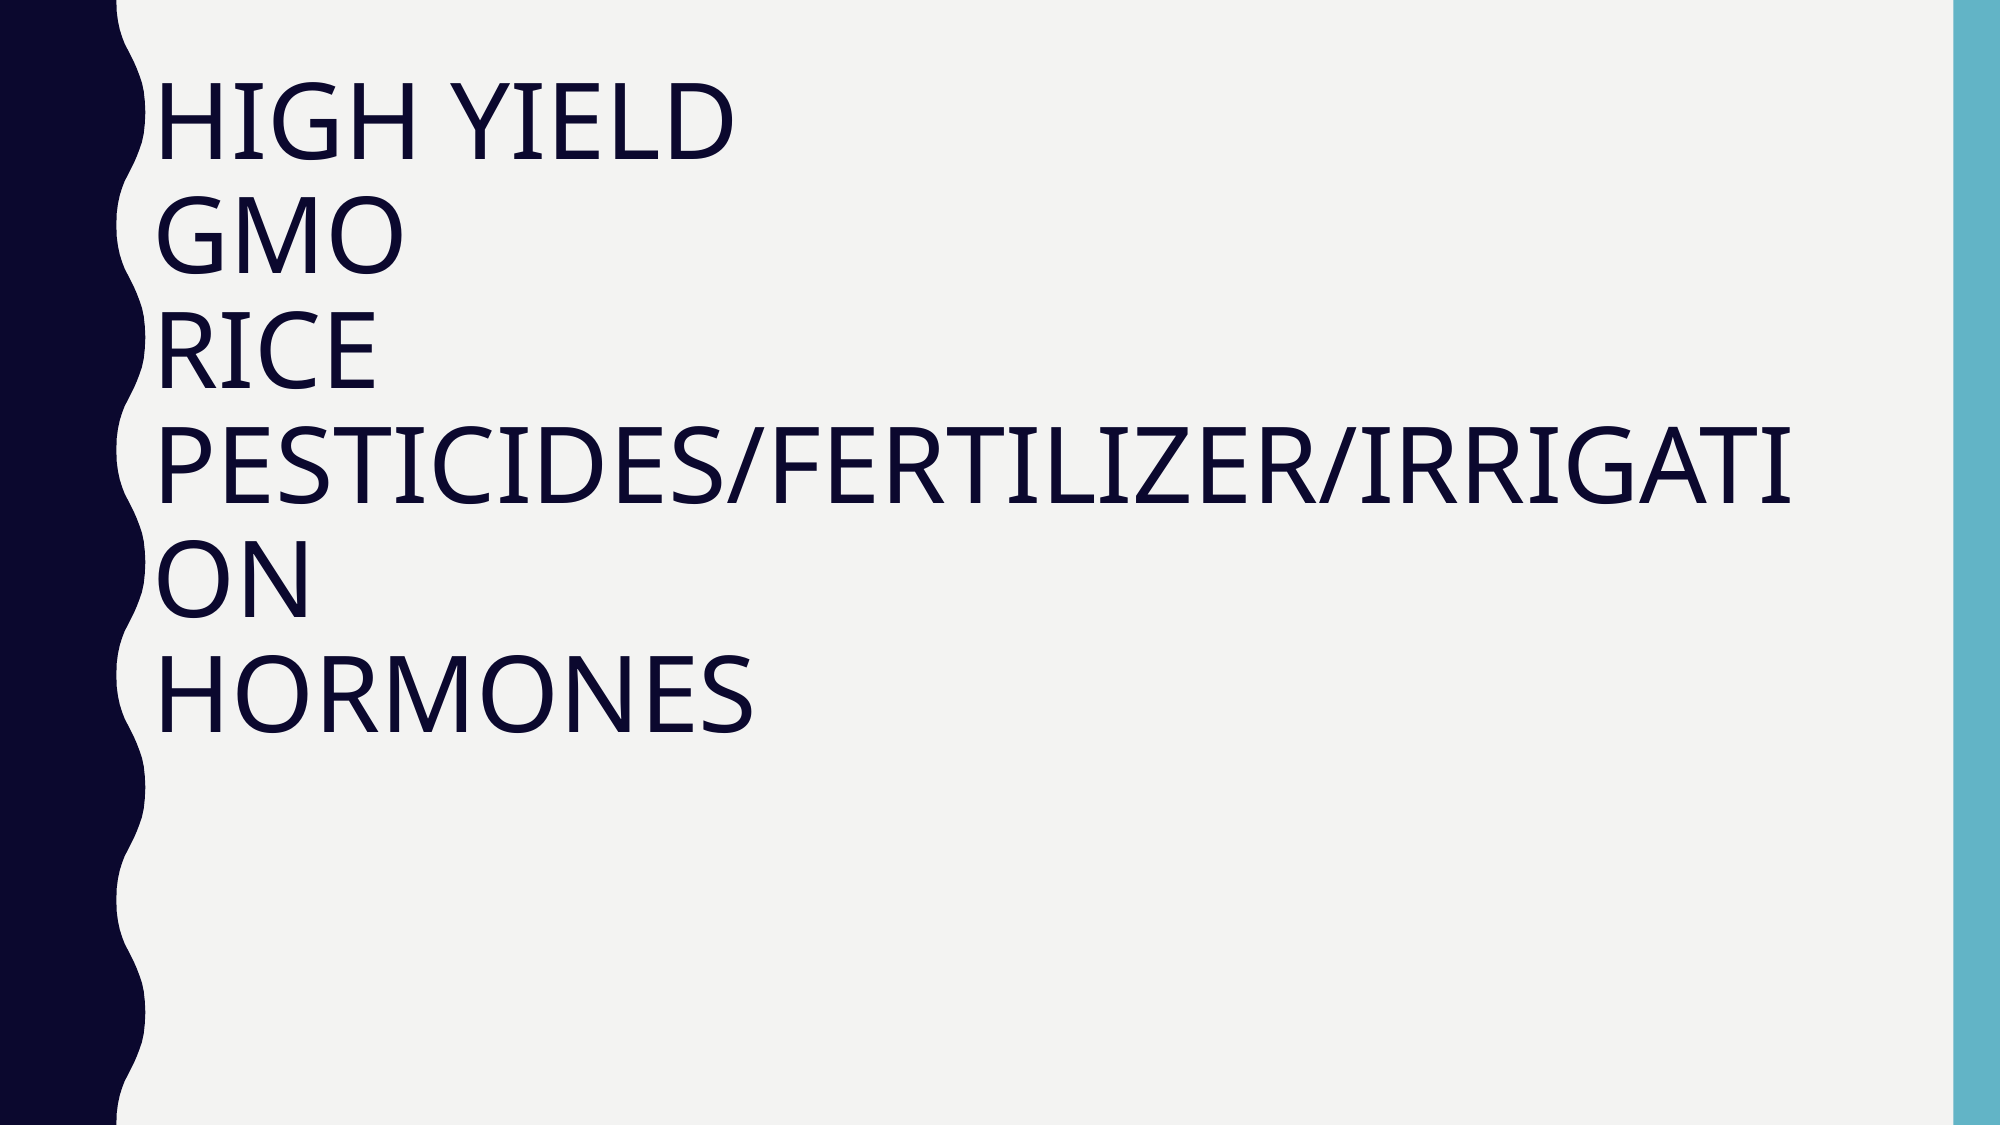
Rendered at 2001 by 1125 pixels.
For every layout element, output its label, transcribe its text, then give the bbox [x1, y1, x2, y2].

title HIGH YIELD GMO RICE PESTICIDES/FERTILIZER/IRRIGATION HORMONES [137, 59, 1863, 955]
